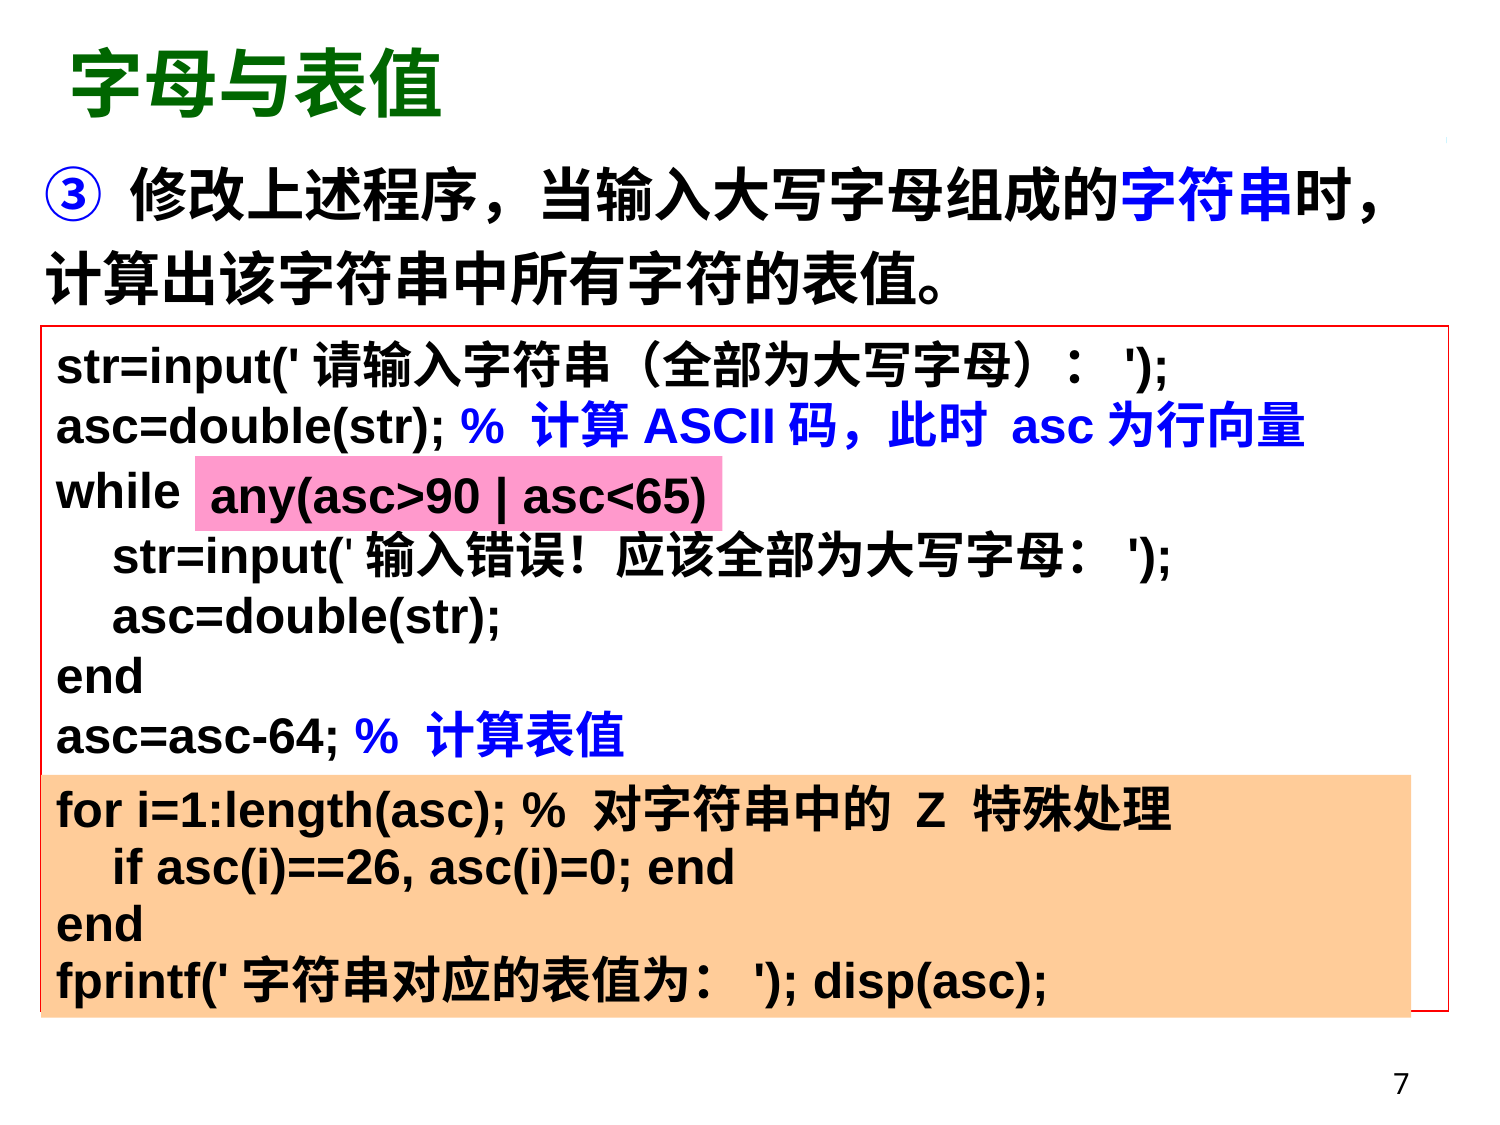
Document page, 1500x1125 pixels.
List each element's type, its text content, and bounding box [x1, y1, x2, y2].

text_box any(asc>90 | asc<65) [195, 456, 723, 531]
text_box ③ 修改上述程序，当输入大写字母组成的字符串时，计算出该字符串中所有字符的表值。 [29, 137, 1447, 320]
text_box for i=1:length(asc); % 对字符串中的 Z 特殊处理 if asc(i)==26, asc(i)=0; end end fprintf('字符串对应的表值为：'); disp(asc); [41, 774, 1412, 1018]
slide_number 7 [1112, 1037, 1425, 1113]
title 字母与表值 [53, 0, 951, 135]
text_box str=input('请输入字符串（全部为大写字母）：'); asc=double(str); % 计算ASCII码，此时 asc为行向量 while (asc>90 | asc<65) str=input('输入错误！应该全部为大写字母：'); asc=double(str); end asc=asc-64; % 计算表值 if asc==26 asc=0; end fprintf('字母 %c 对应的表值为 %d \n', str,asc); [41, 326, 1449, 1011]
